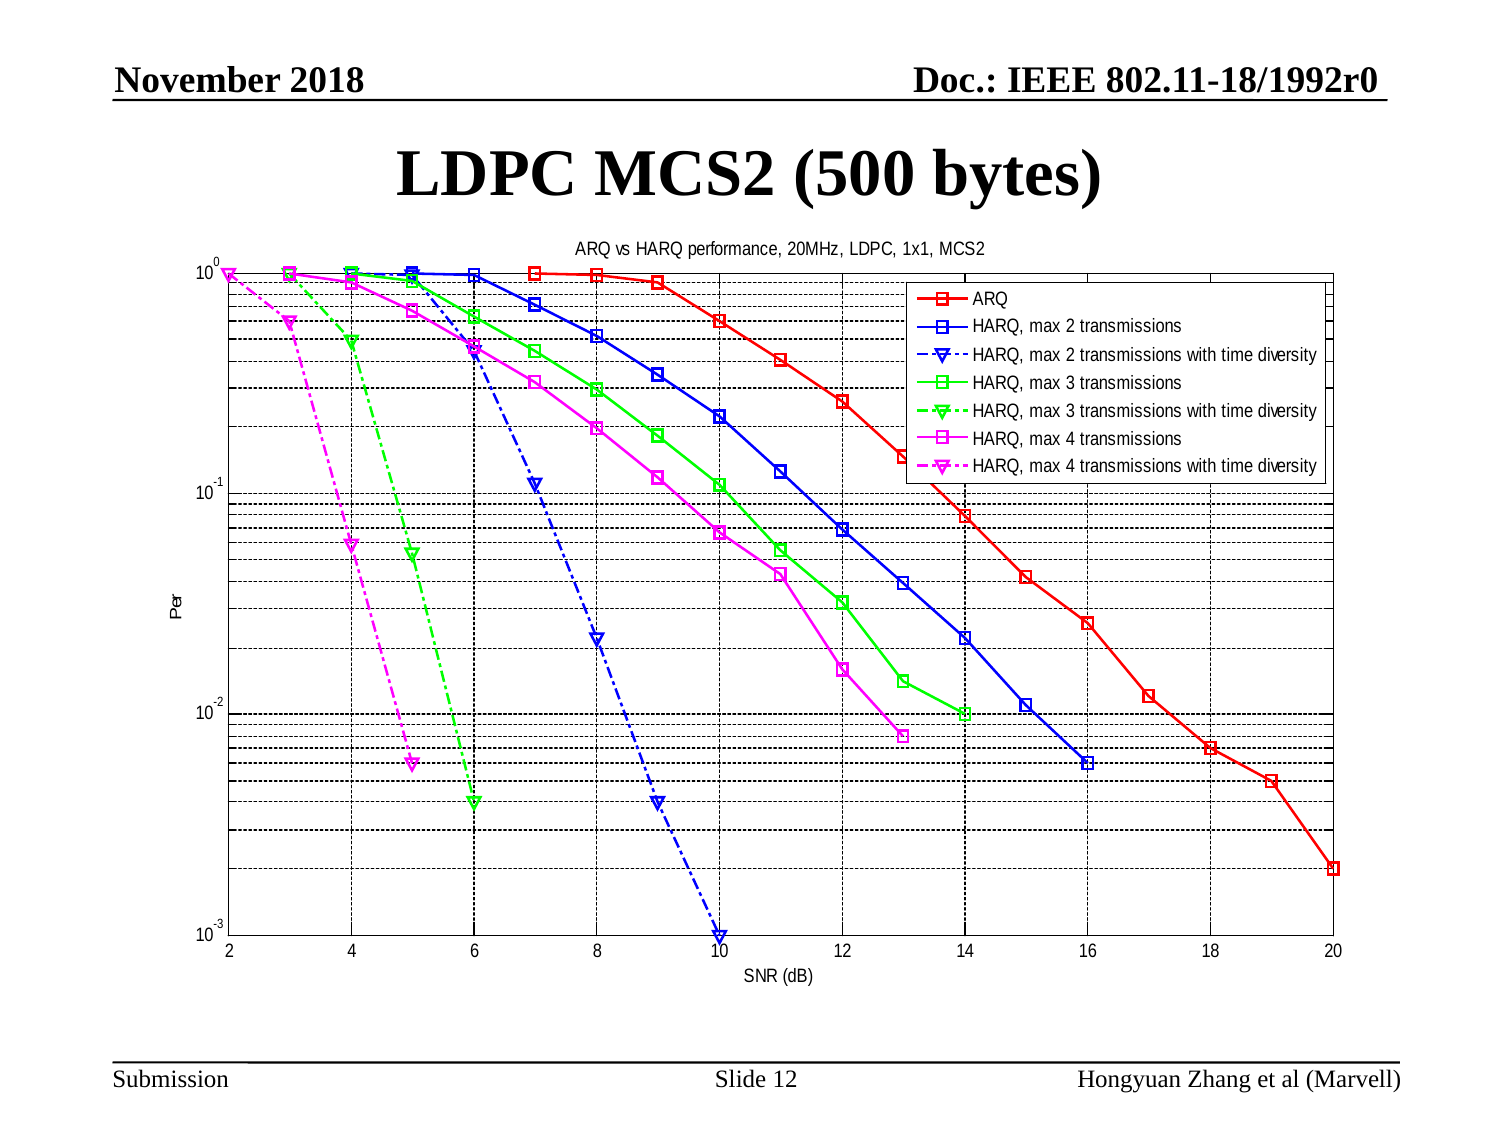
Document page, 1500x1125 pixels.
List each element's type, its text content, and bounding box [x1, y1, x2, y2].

title LDPC MCS2 (500 bytes) [112, 112, 1388, 210]
picture [43, 212, 1469, 1026]
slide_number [114, 54, 368, 101]
slide_number Slide 12 [712, 1061, 800, 1093]
footer Hongyuan Zhang et al (Marvell) [1073, 1061, 1402, 1093]
